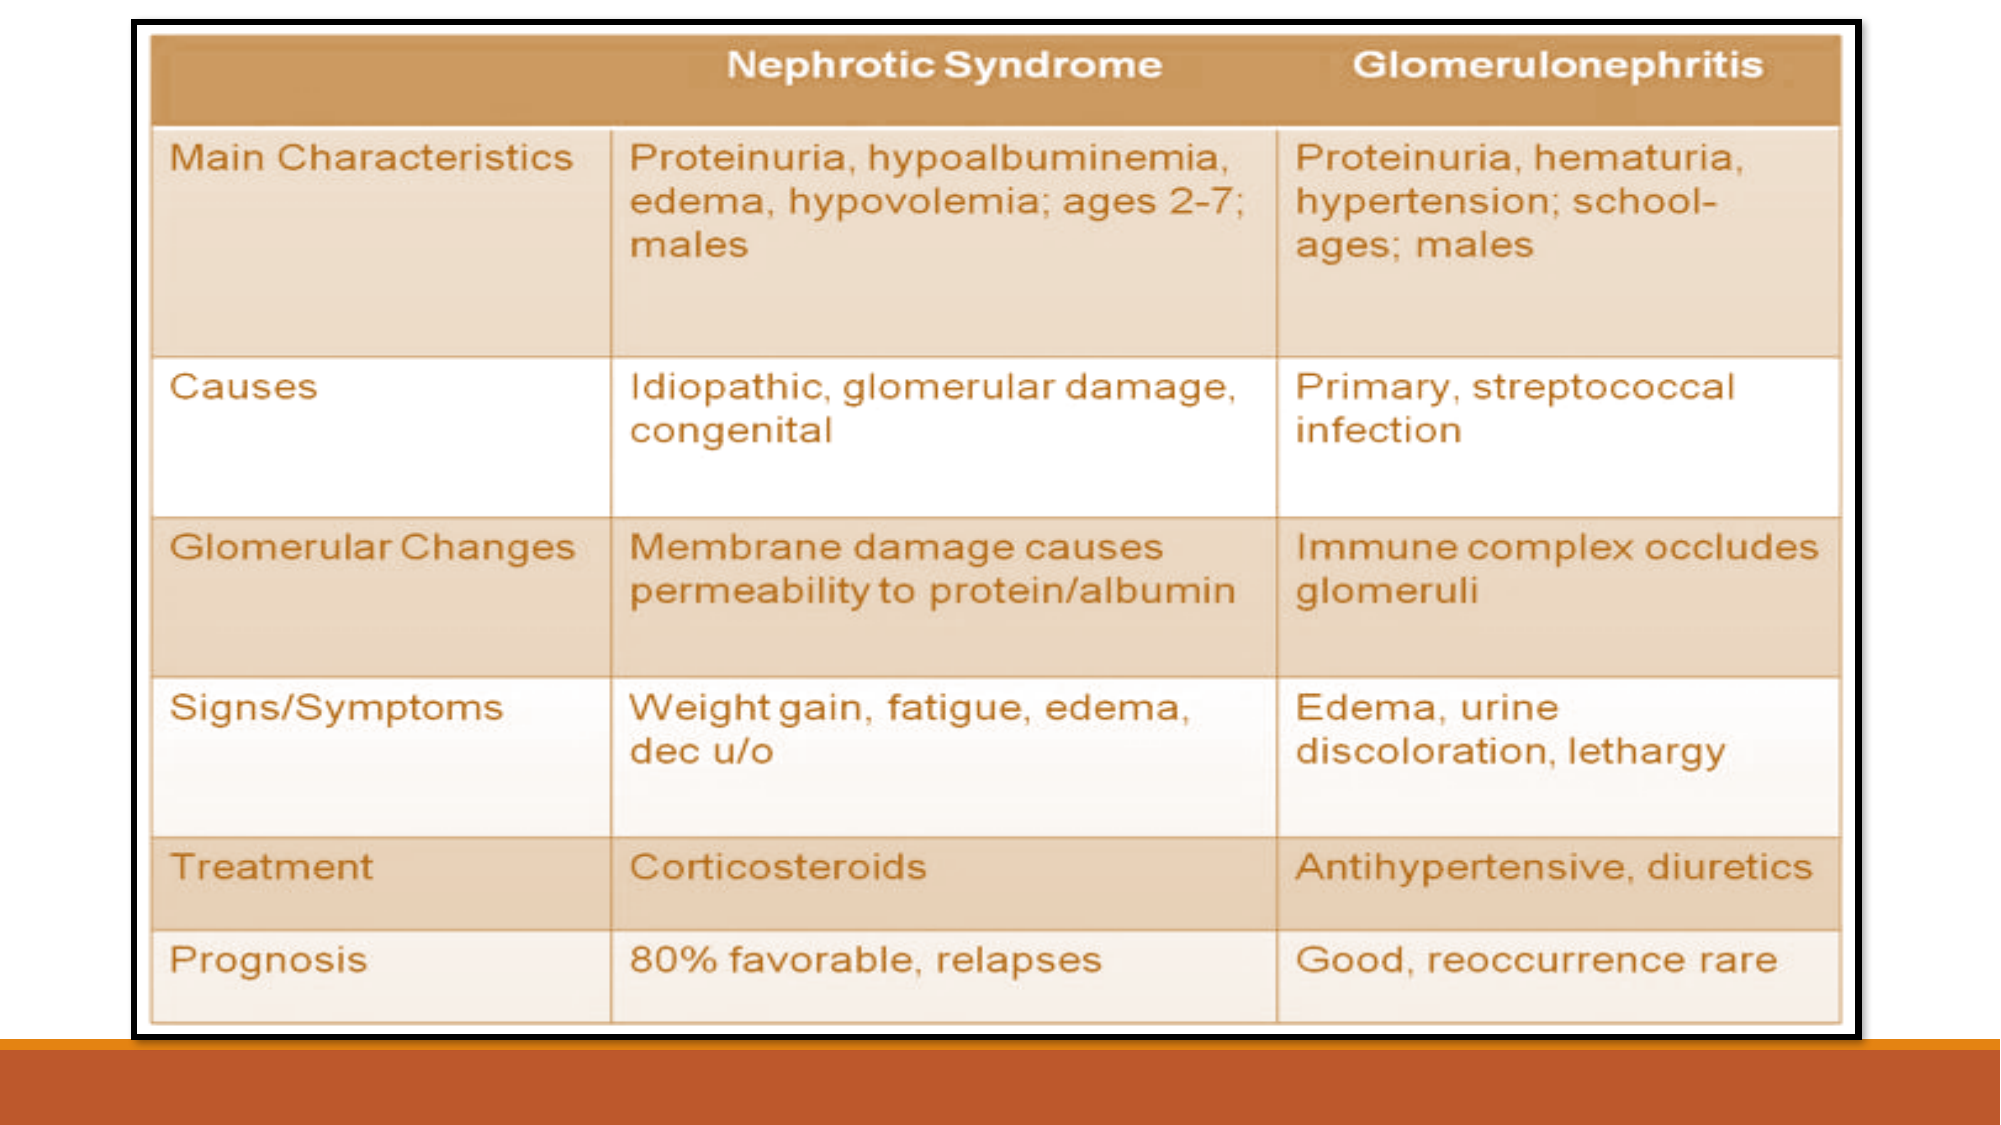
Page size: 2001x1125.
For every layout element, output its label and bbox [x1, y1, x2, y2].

list [136, 24, 1856, 1035]
